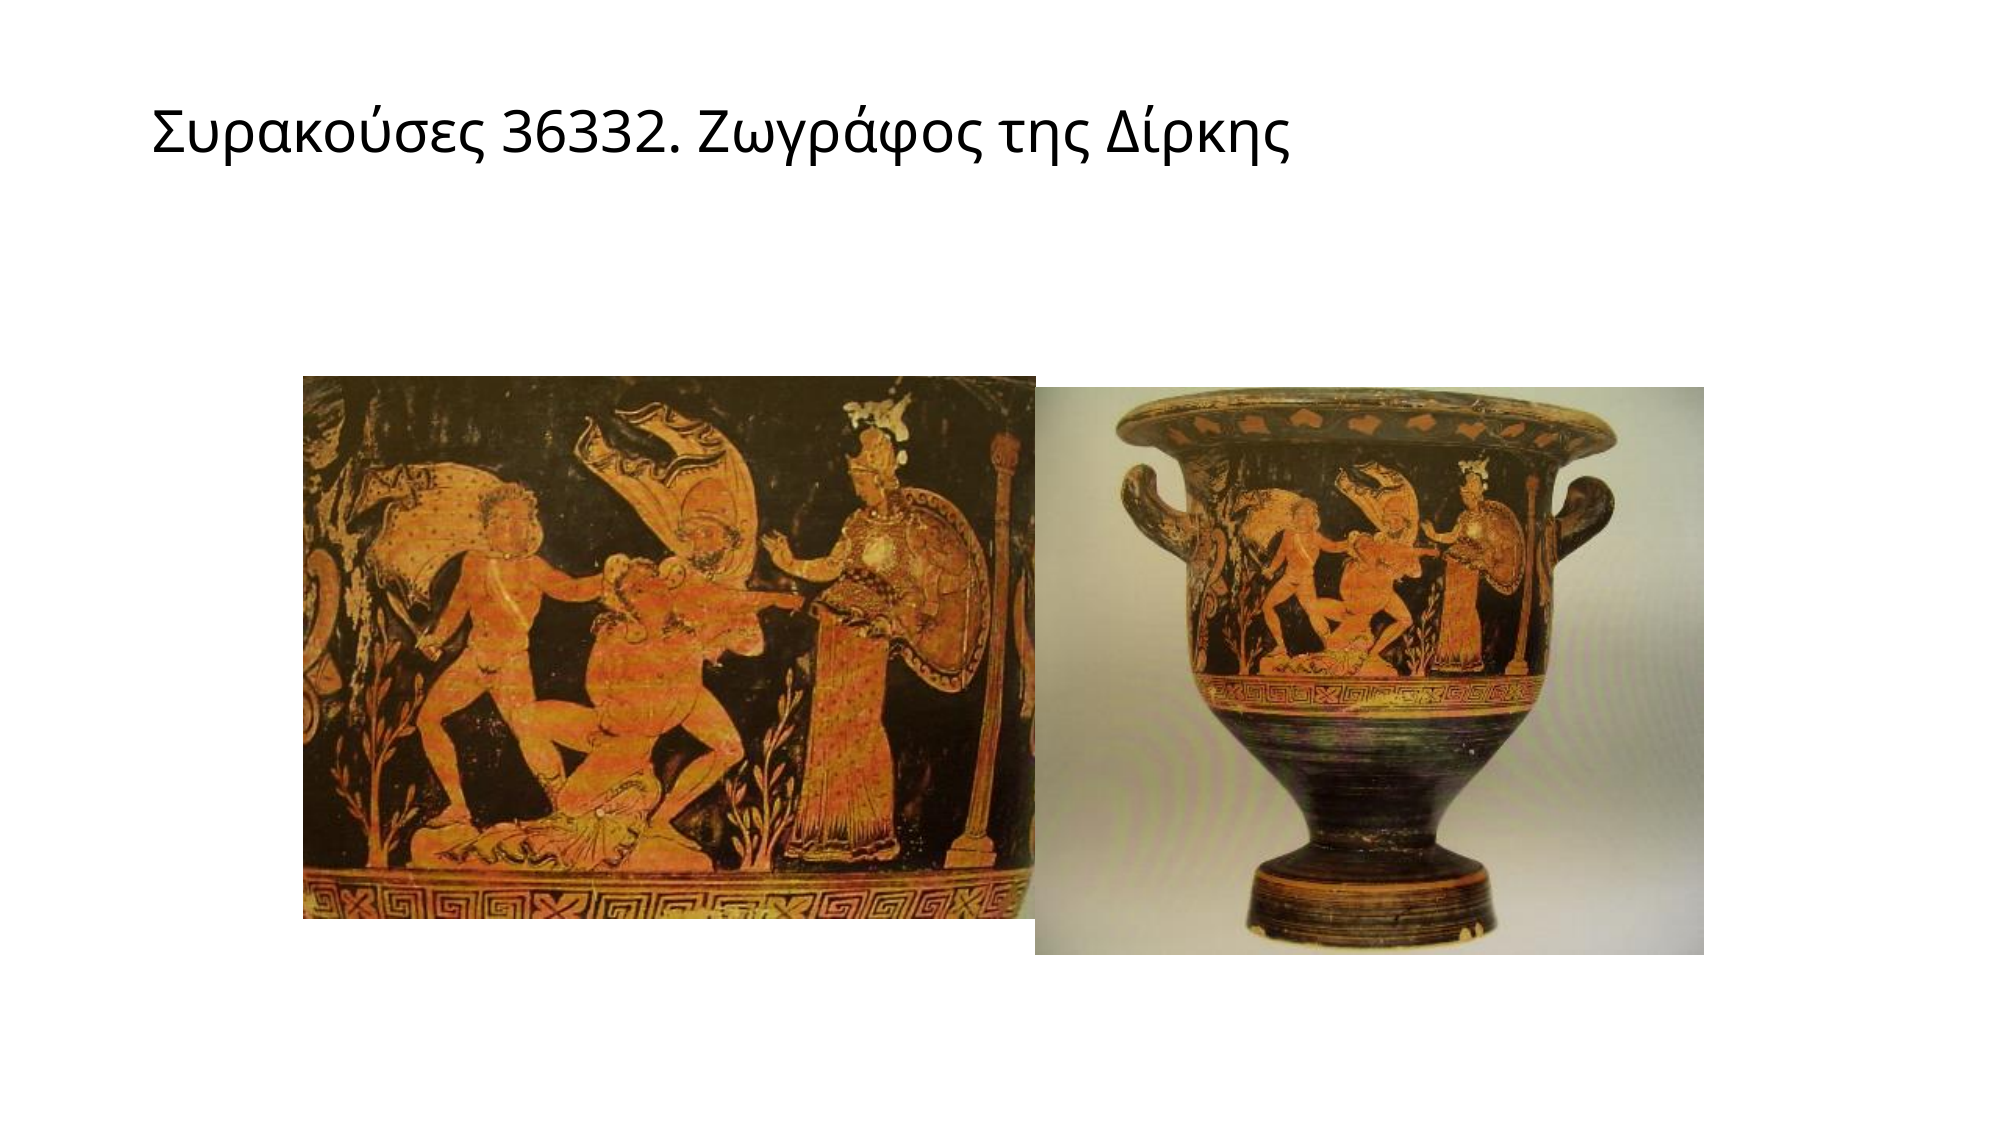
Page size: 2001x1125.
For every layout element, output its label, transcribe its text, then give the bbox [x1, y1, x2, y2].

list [303, 376, 1036, 919]
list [1035, 387, 1704, 955]
title Συρακούσες 36332. Ζωγράφος της Δίρκης [137, 59, 1863, 278]
